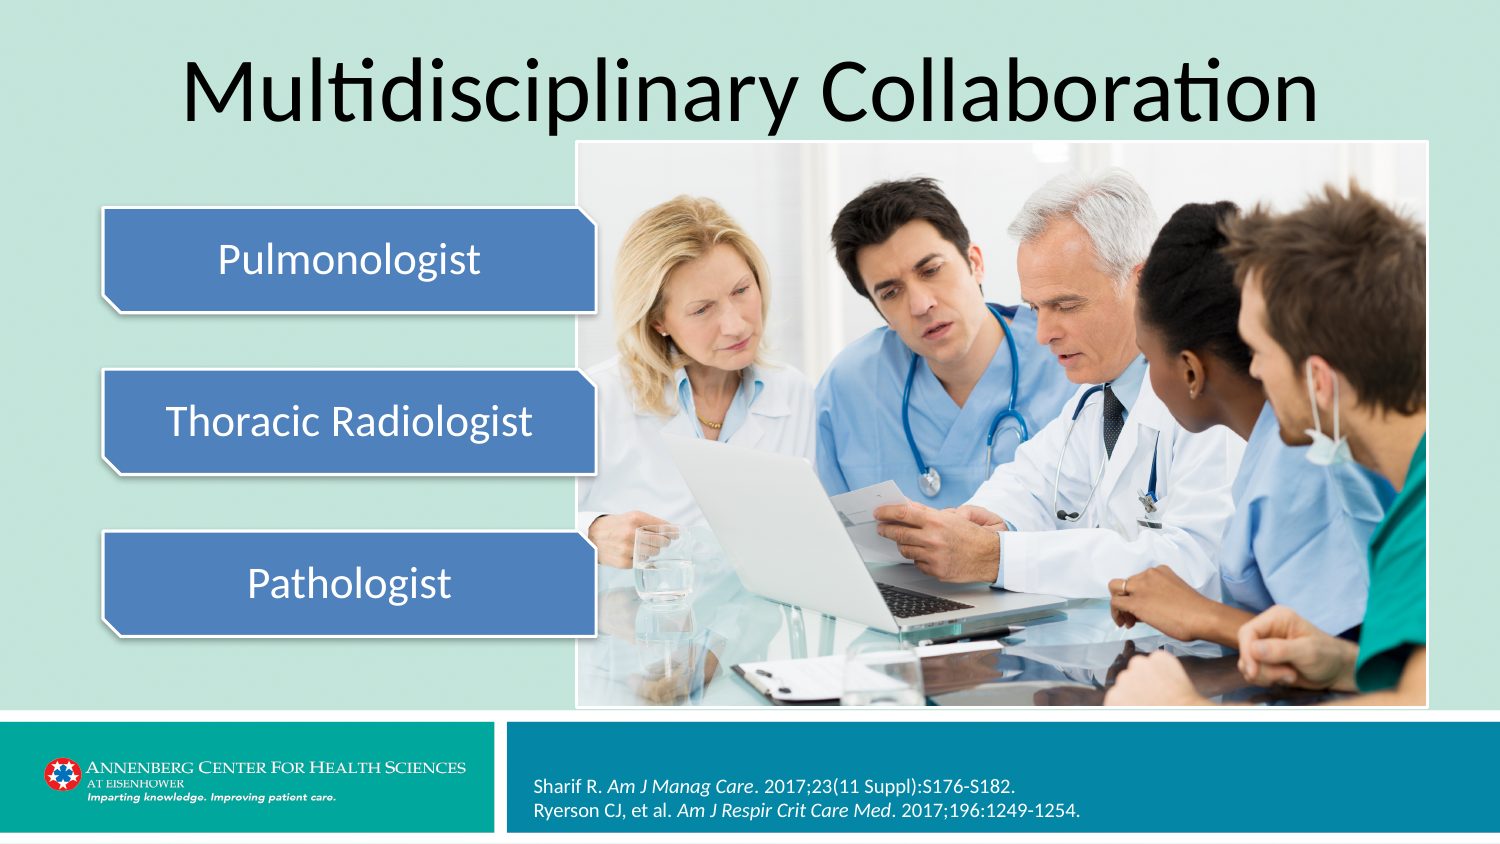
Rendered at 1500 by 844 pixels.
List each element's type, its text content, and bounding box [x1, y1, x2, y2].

picture [0, 0, 1500, 844]
title Multidisciplinary Collaboration [32, 21, 1470, 163]
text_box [102, 207, 597, 637]
list Sharif R. Am J Manag Care. 2017;23(11 Suppl):S176-S182. Ryerson CJ, et al. Am J Respir Crit Care Med. 2017;196:1249-1254. [518, 765, 1470, 830]
